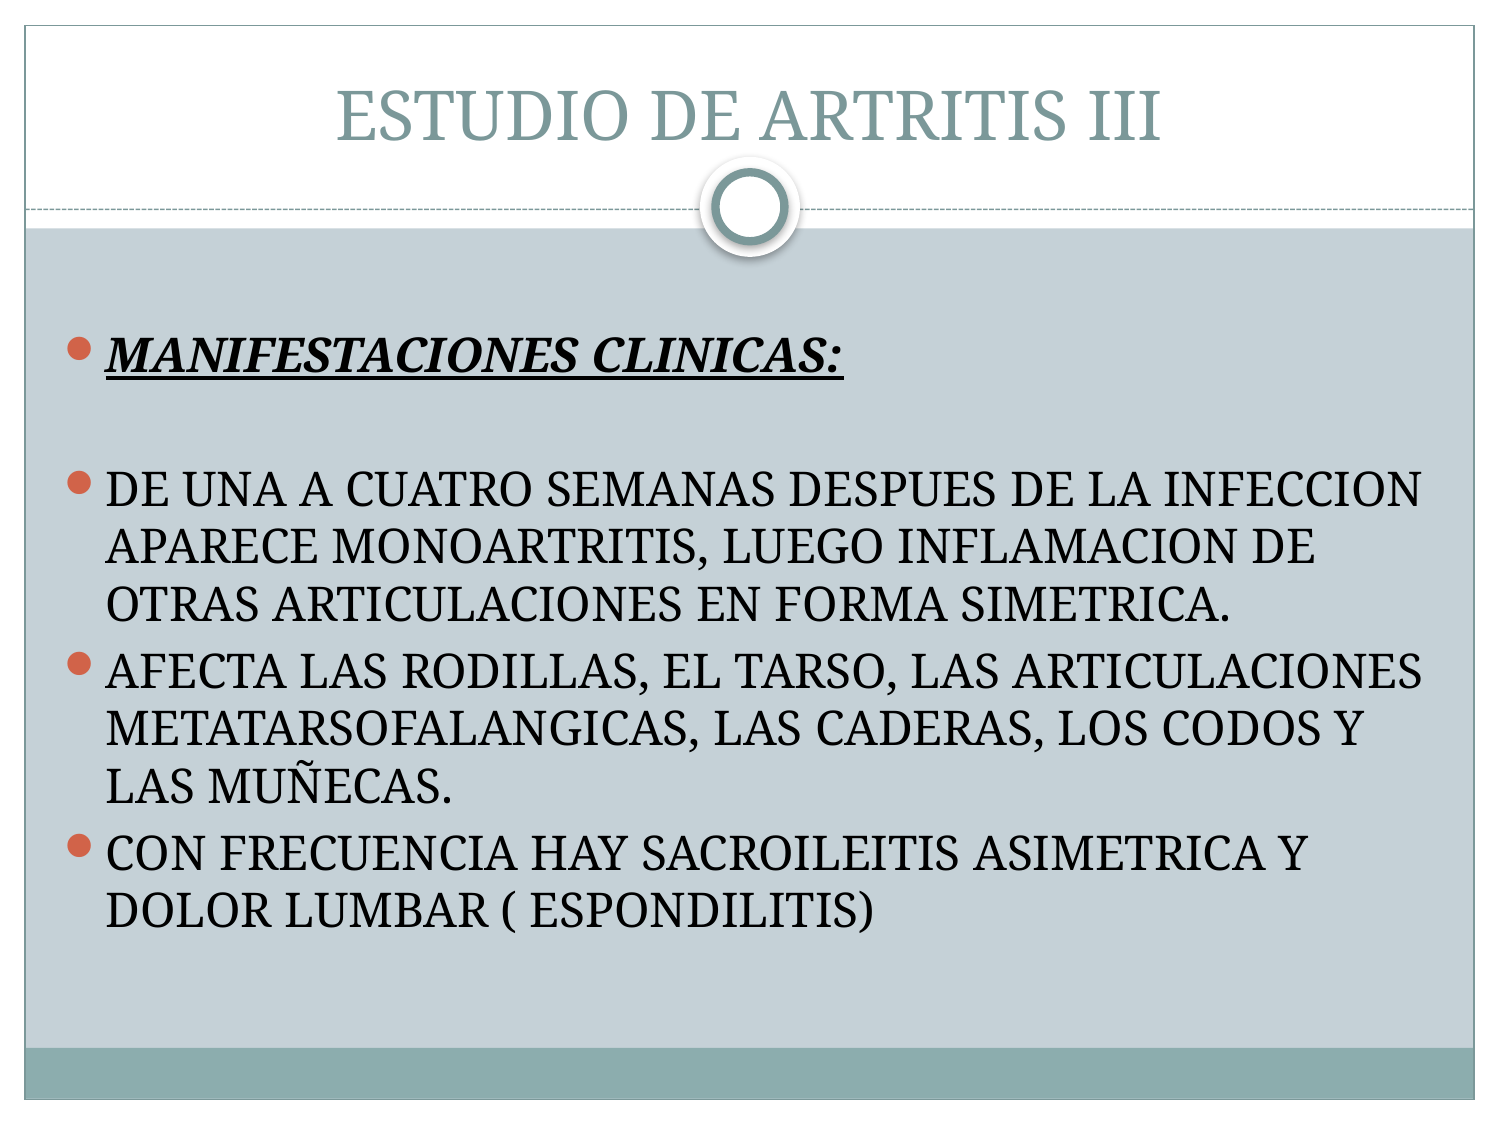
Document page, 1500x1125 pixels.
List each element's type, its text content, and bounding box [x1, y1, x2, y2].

title ESTUDIO DE ARTRITIS III [49, 37, 1450, 162]
list MANIFESTACIONES CLINICAS: DE UNA A CUATRO SEMANAS DESPUES DE LA INFECCION APARECE MONOARTRITIS, LUEGO INFLAMACION DE OTRAS ARTICULACIONES EN FORMA SIMETRICA. AFECTA LAS RODILLAS, EL TARSO, LAS ARTICULACIONES METATARSOFALANGICAS, LAS CADERAS, LOS CODOS Y LAS MUÑECAS. CON FRECUENCIA HAY SACROILEITIS ASIMETRICA Y DOLOR LUMBAR ( ESPONDILITIS) [49, 250, 1445, 1001]
